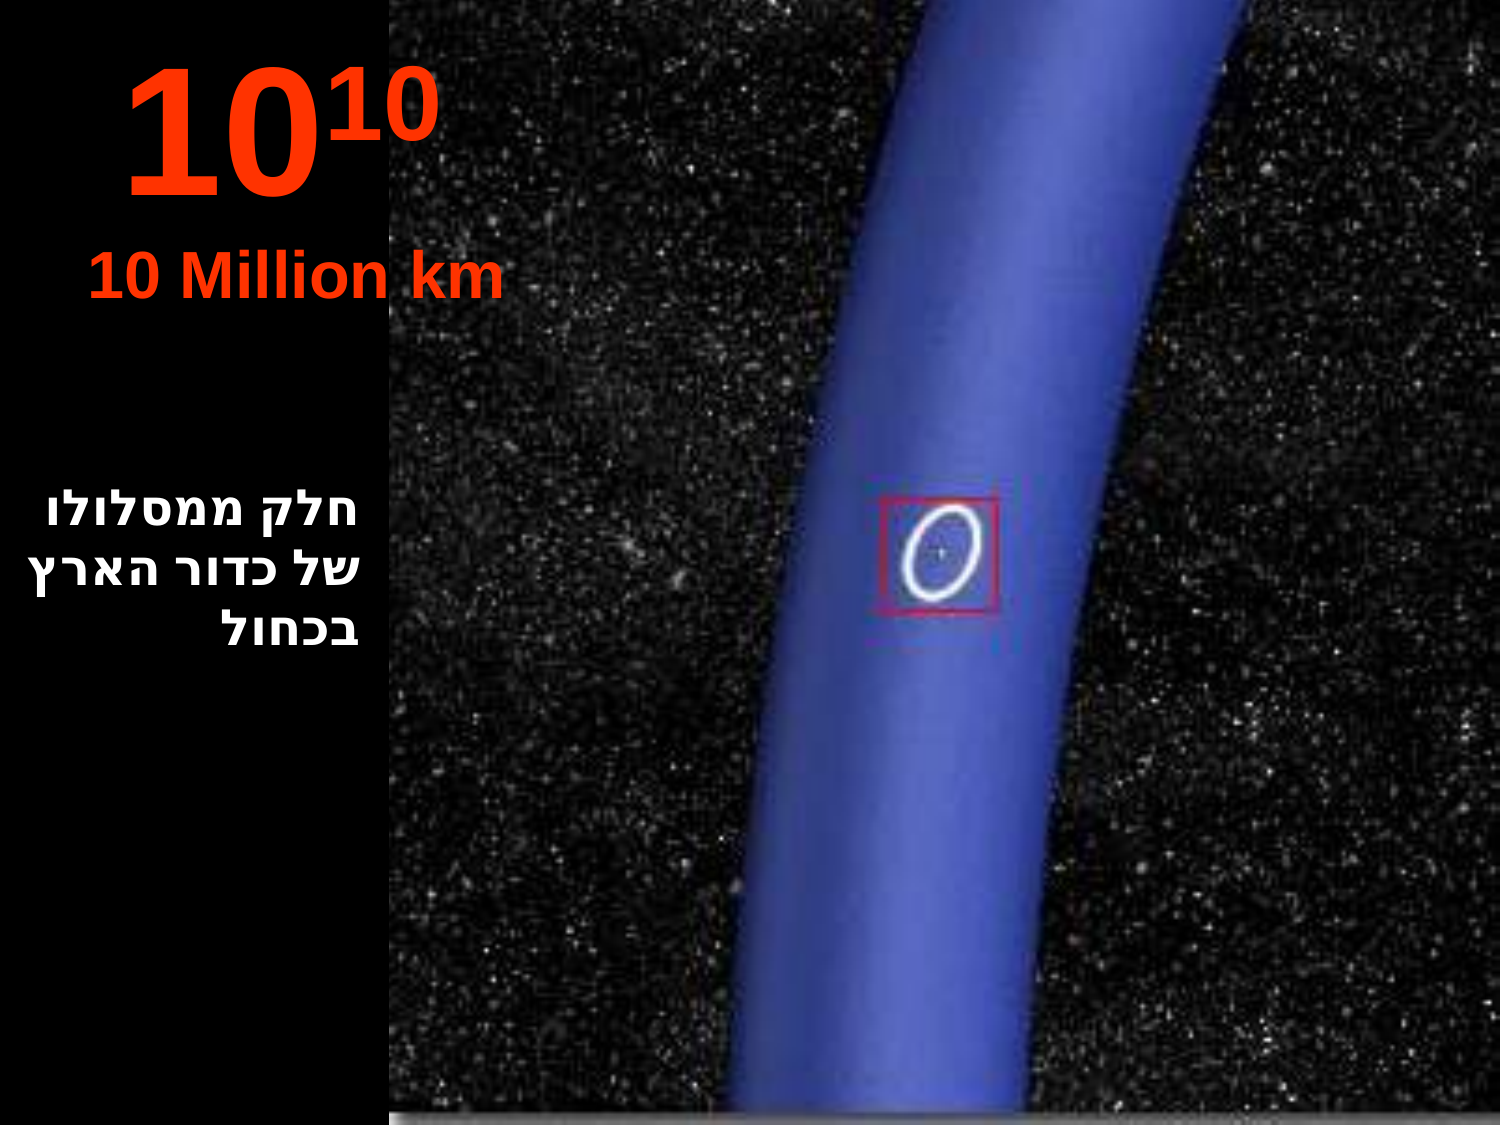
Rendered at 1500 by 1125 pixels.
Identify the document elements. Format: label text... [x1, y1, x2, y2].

text_box 1010 10 Million km [72, 4, 384, 319]
picture [389, 0, 1500, 1125]
text_box חלק ממסלולו של כדור הארץ בכחול [0, 467, 375, 663]
